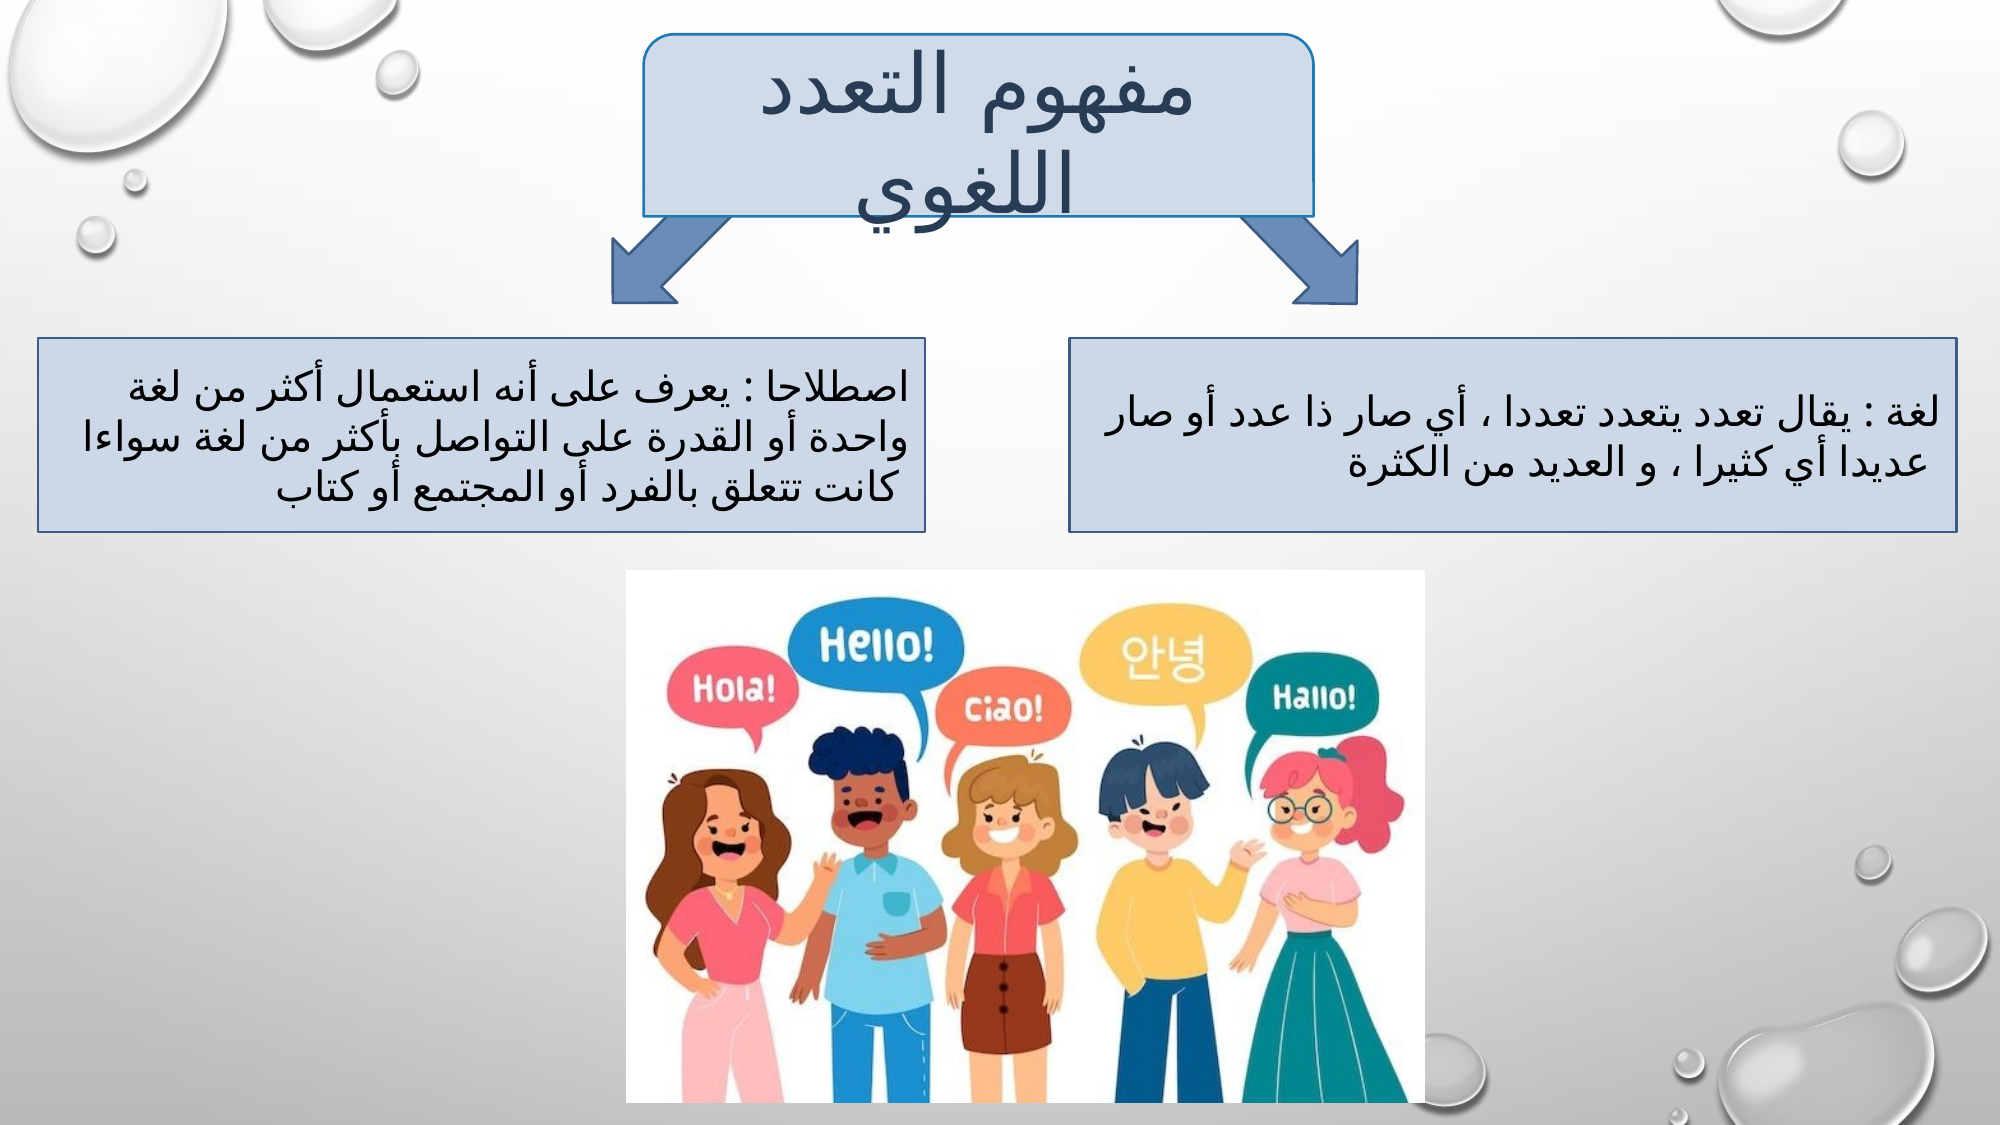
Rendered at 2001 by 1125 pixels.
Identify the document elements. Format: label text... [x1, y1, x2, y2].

text_box اصطلاحا : يعرف على أنه استعمال أكثر من لغة واحدة أو القدرة على التواصل بأكثر من لغة سواءا كانت تتعلق بالفرد أو المجتمع أو كتاب [37, 337, 926, 533]
picture [0, 0, 2000, 1125]
text_box [1240, 218, 1359, 306]
text_box لغة : يقال تعدد يتعدد تعددا ، أي صار ذا عدد أو صار عديدا أي كثيرا ، و العديد من الكثرة [1068, 337, 1958, 533]
text_box مفهوم التعدد اللغوي [642, 32, 1315, 218]
text_box [611, 218, 732, 305]
